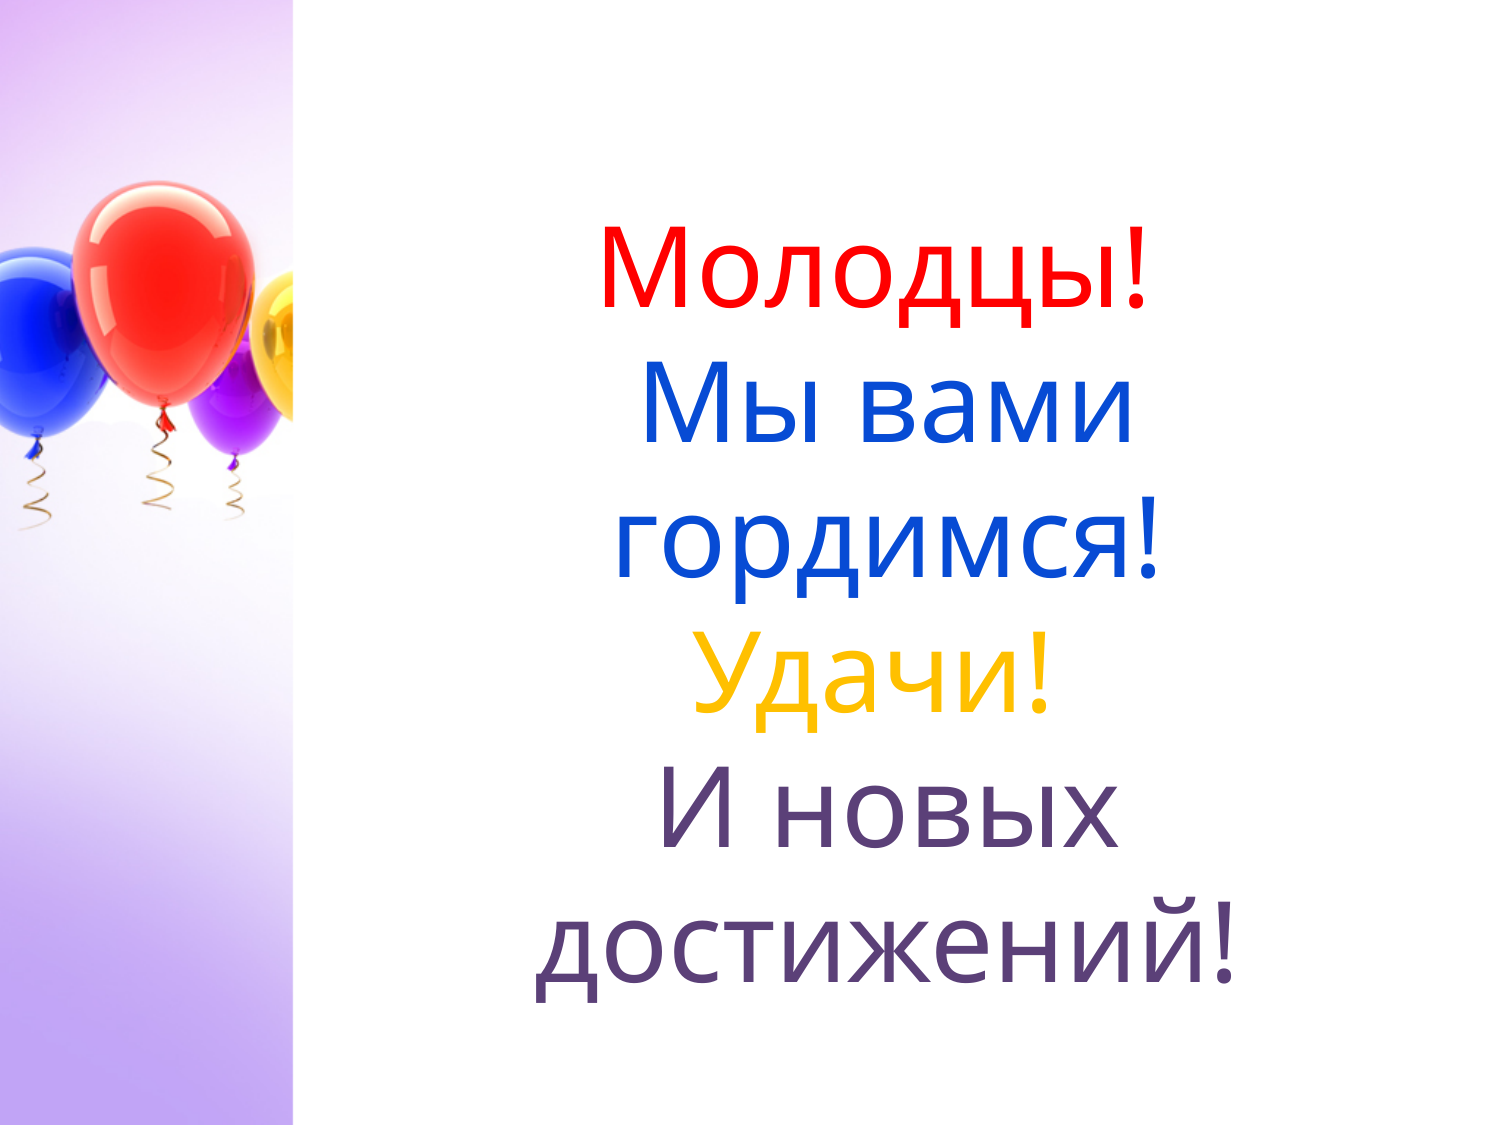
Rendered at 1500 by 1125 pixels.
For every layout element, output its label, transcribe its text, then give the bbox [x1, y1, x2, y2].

text_box Молодцы! Мы вами гордимся! Удачи! И новых достижений! [387, 187, 1388, 1013]
picture [0, 0, 1500, 1125]
